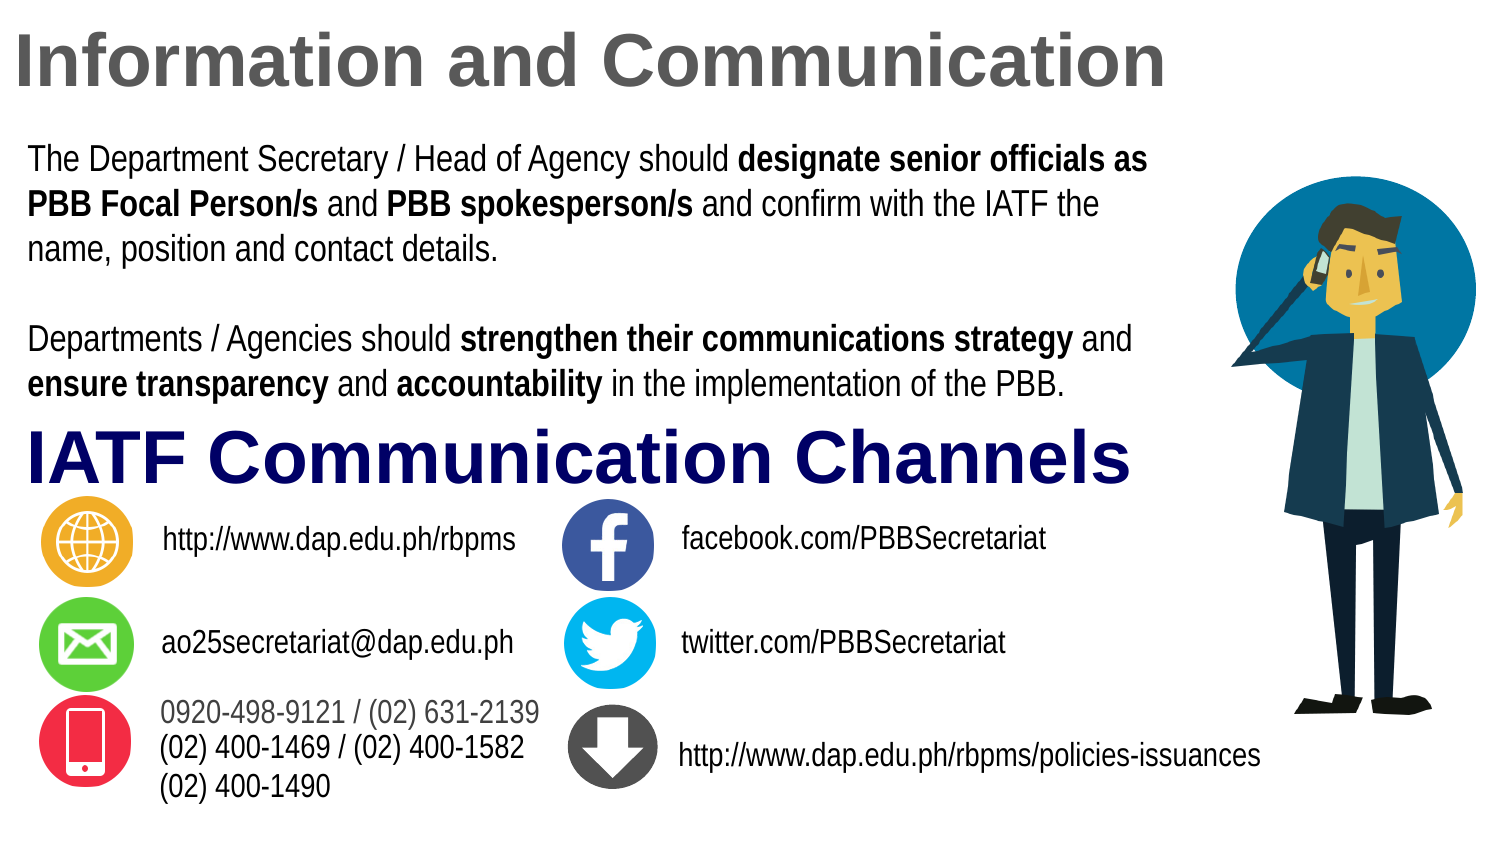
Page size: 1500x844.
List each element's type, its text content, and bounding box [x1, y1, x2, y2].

text_box IATF Communication Channels [11, 401, 1148, 507]
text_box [1230, 176, 1477, 715]
text_box Information and Communication [0, 3, 1500, 109]
text_box The Department Secretary / Head of Agency should designate senior officials as PBB Focal Person/s and PBB spokesperson/s and confirm with the IATF the name, position and contact details. Departments / Agencies should strengthen their communications strategy and ensure transparency and accountability in the implementation of the PBB. [12, 126, 1200, 412]
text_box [562, 499, 1280, 790]
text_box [39, 495, 665, 814]
